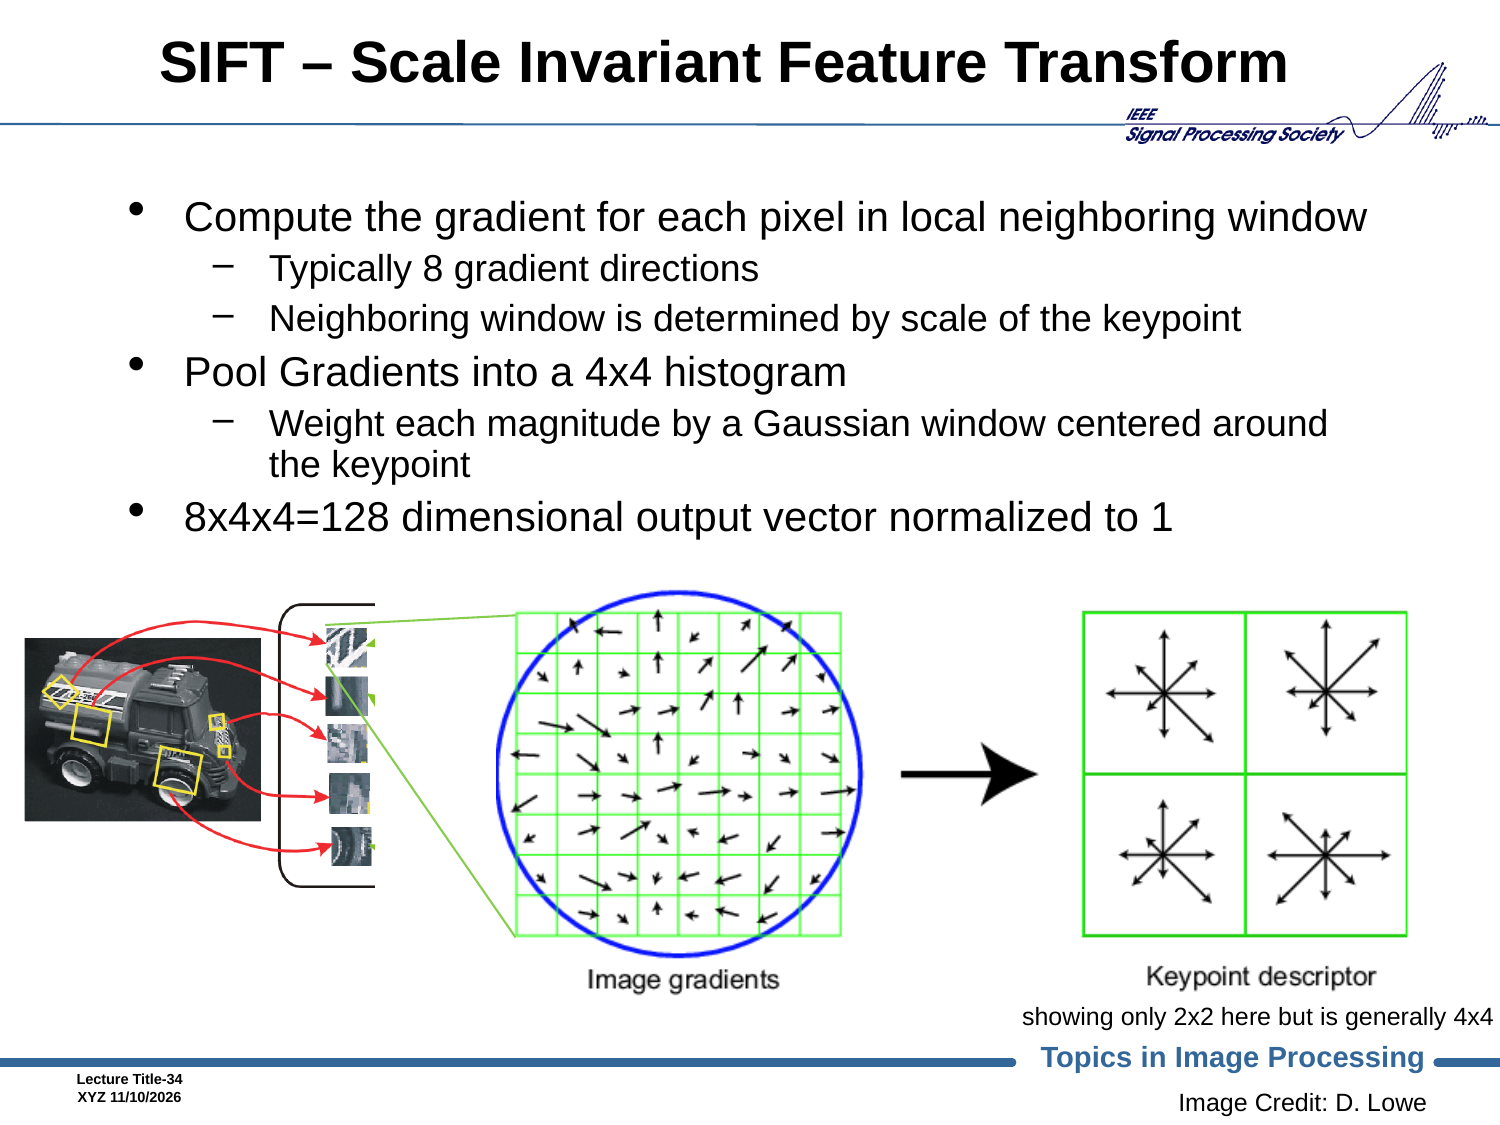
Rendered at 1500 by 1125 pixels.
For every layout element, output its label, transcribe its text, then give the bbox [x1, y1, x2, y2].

list Compute the gradient for each pixel in local neighboring window Typically 8 gradient directions Neighboring window is determined by scale of the keypoint Pool Gradients into a 4x4 histogram Weight each magnitude by a Gaussian window centered around the keypoint 8x4x4=128 dimensional output vector normalized to 1 [112, 187, 1388, 513]
title SIFT – Scale Invariant Feature Transform [74, 0, 1376, 126]
picture [495, 560, 1422, 1001]
picture [24, 603, 376, 888]
text_box Image Credit: D. Lowe [1163, 1079, 1443, 1125]
picture [1125, 62, 1488, 144]
text_box showing only 2x2 here but is generally 4x4 [1015, 999, 1500, 1030]
